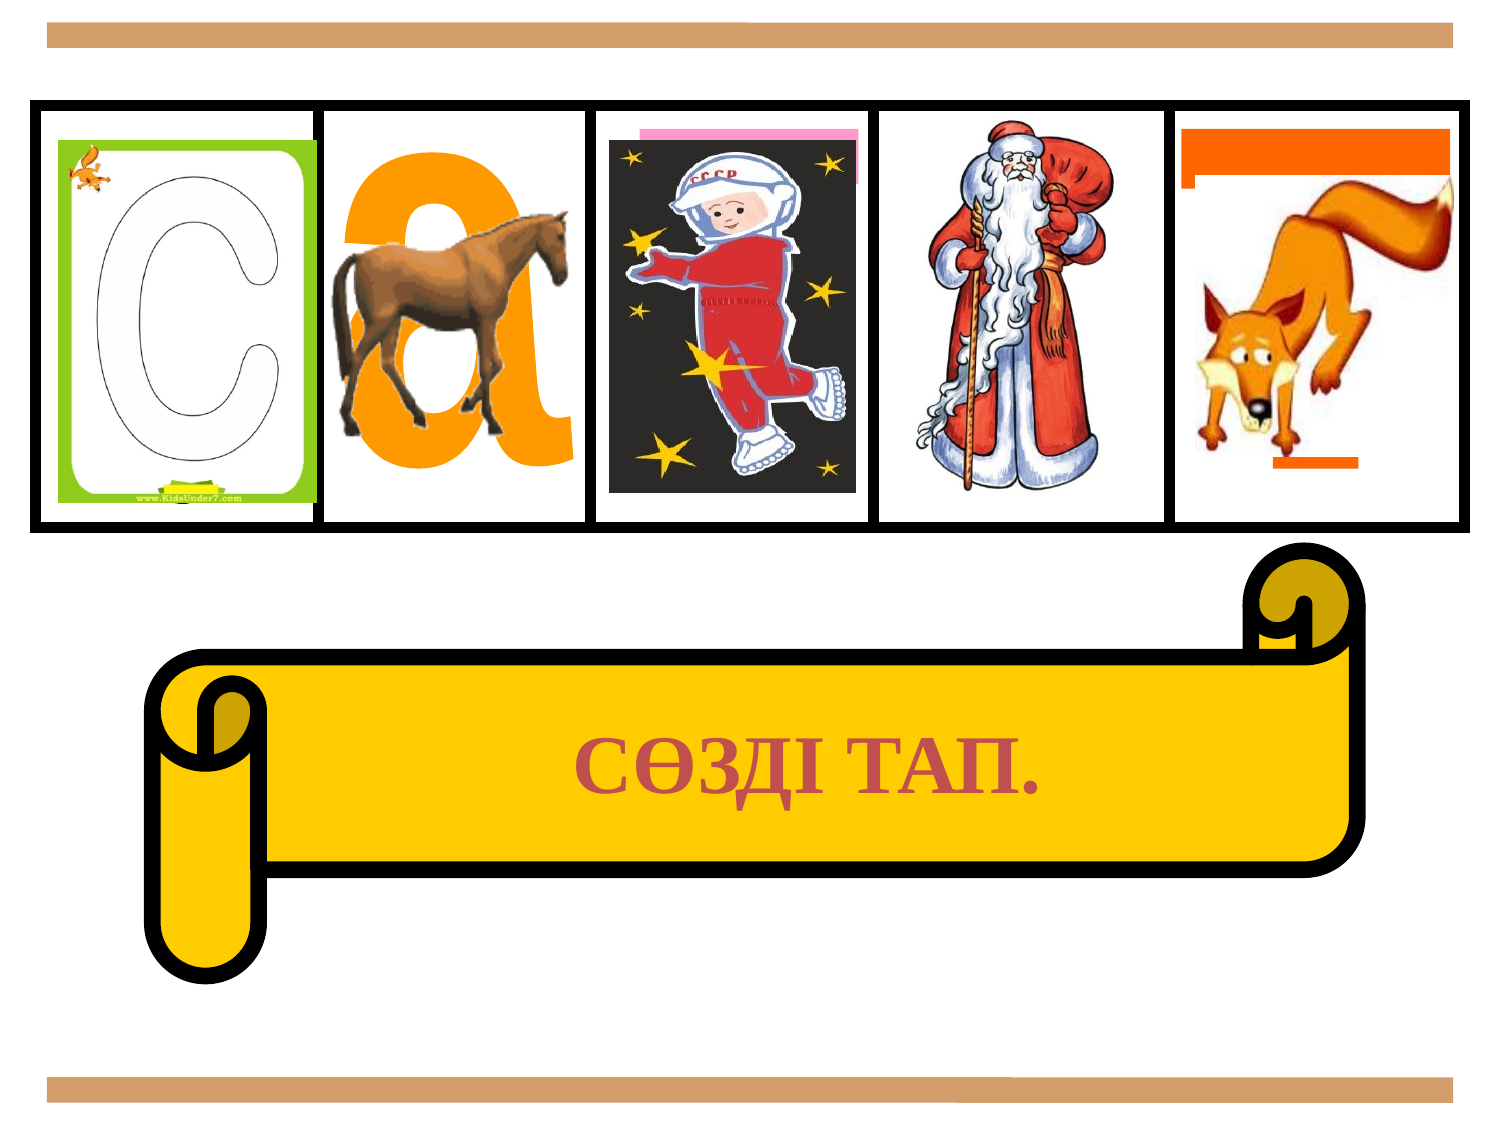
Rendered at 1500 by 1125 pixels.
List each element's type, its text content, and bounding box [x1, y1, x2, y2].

picture [890, 116, 1164, 493]
table_header [1175, 111, 1459, 522]
table_header [879, 111, 1164, 522]
table_header [324, 477, 585, 522]
text_box СӨЗДІ ТАП. [257, 703, 1357, 818]
picture [609, 140, 856, 493]
picture [57, 140, 602, 505]
text_box [152, 550, 1358, 977]
picture [1195, 175, 1454, 457]
table_header [596, 111, 868, 522]
table_header [324, 111, 585, 174]
table_header [41, 111, 313, 522]
